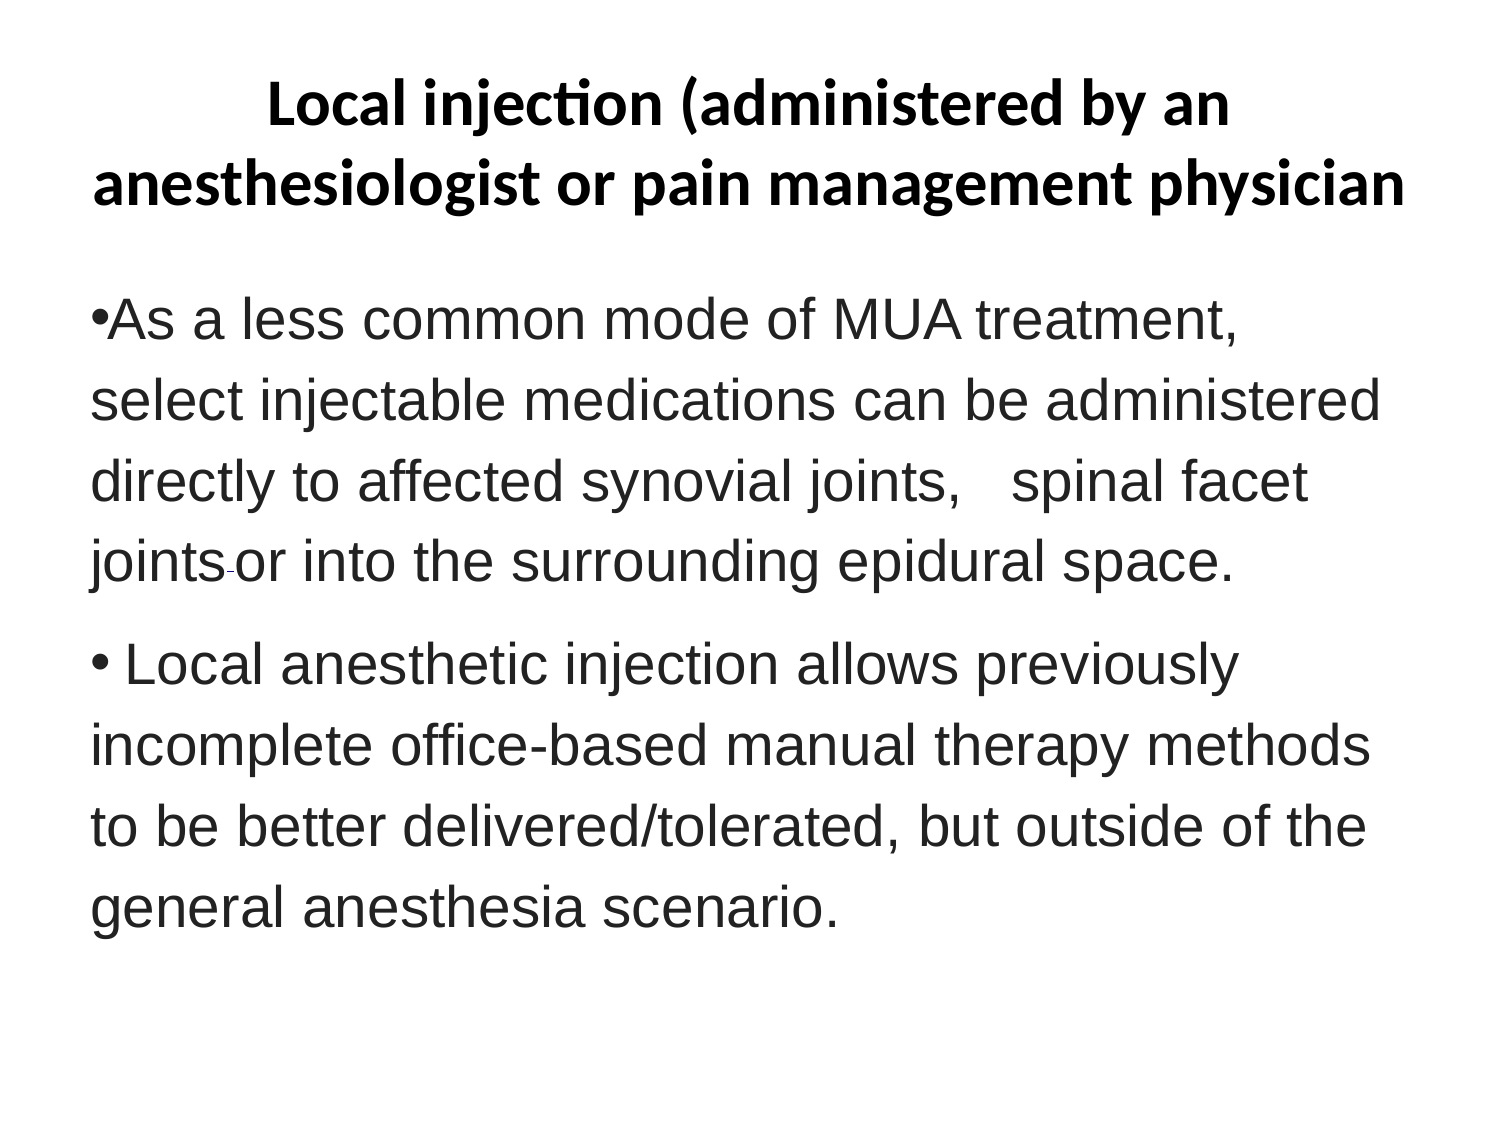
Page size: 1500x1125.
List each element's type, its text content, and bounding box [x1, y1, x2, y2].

list As a less common mode of MUA treatment, select injectable medications can be administered directly to affected synovial joints, spinal facet joints or into the surrounding epidural space. Local anesthetic injection allows previously incomplete office-based manual therapy methods to be better delivered/tolerated, but outside of the general anesthesia scenario. [75, 262, 1425, 1005]
title Local injection (administered by an anesthesiologist or pain management physician [75, 45, 1425, 233]
